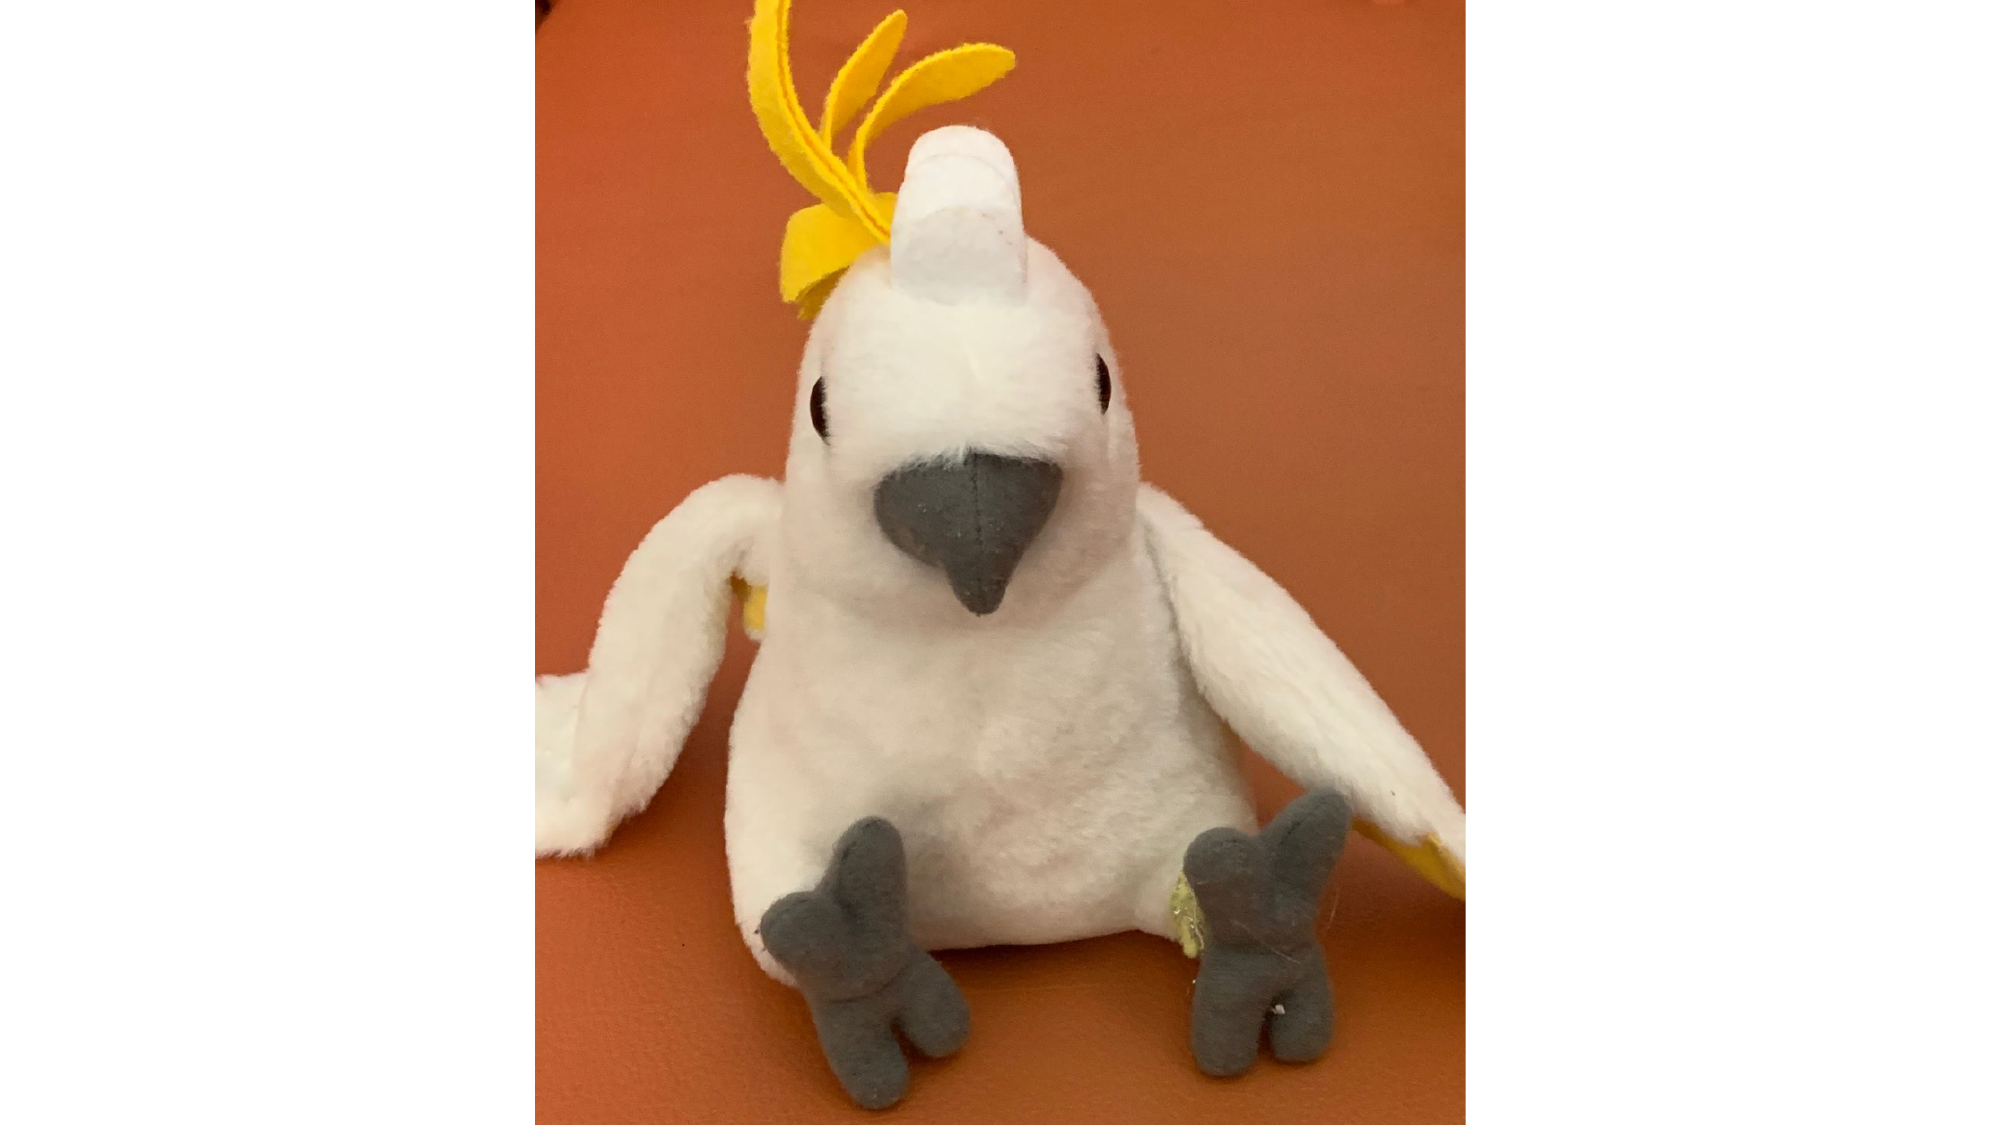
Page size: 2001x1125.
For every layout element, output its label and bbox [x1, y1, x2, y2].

picture [437, 1, 1563, 1125]
